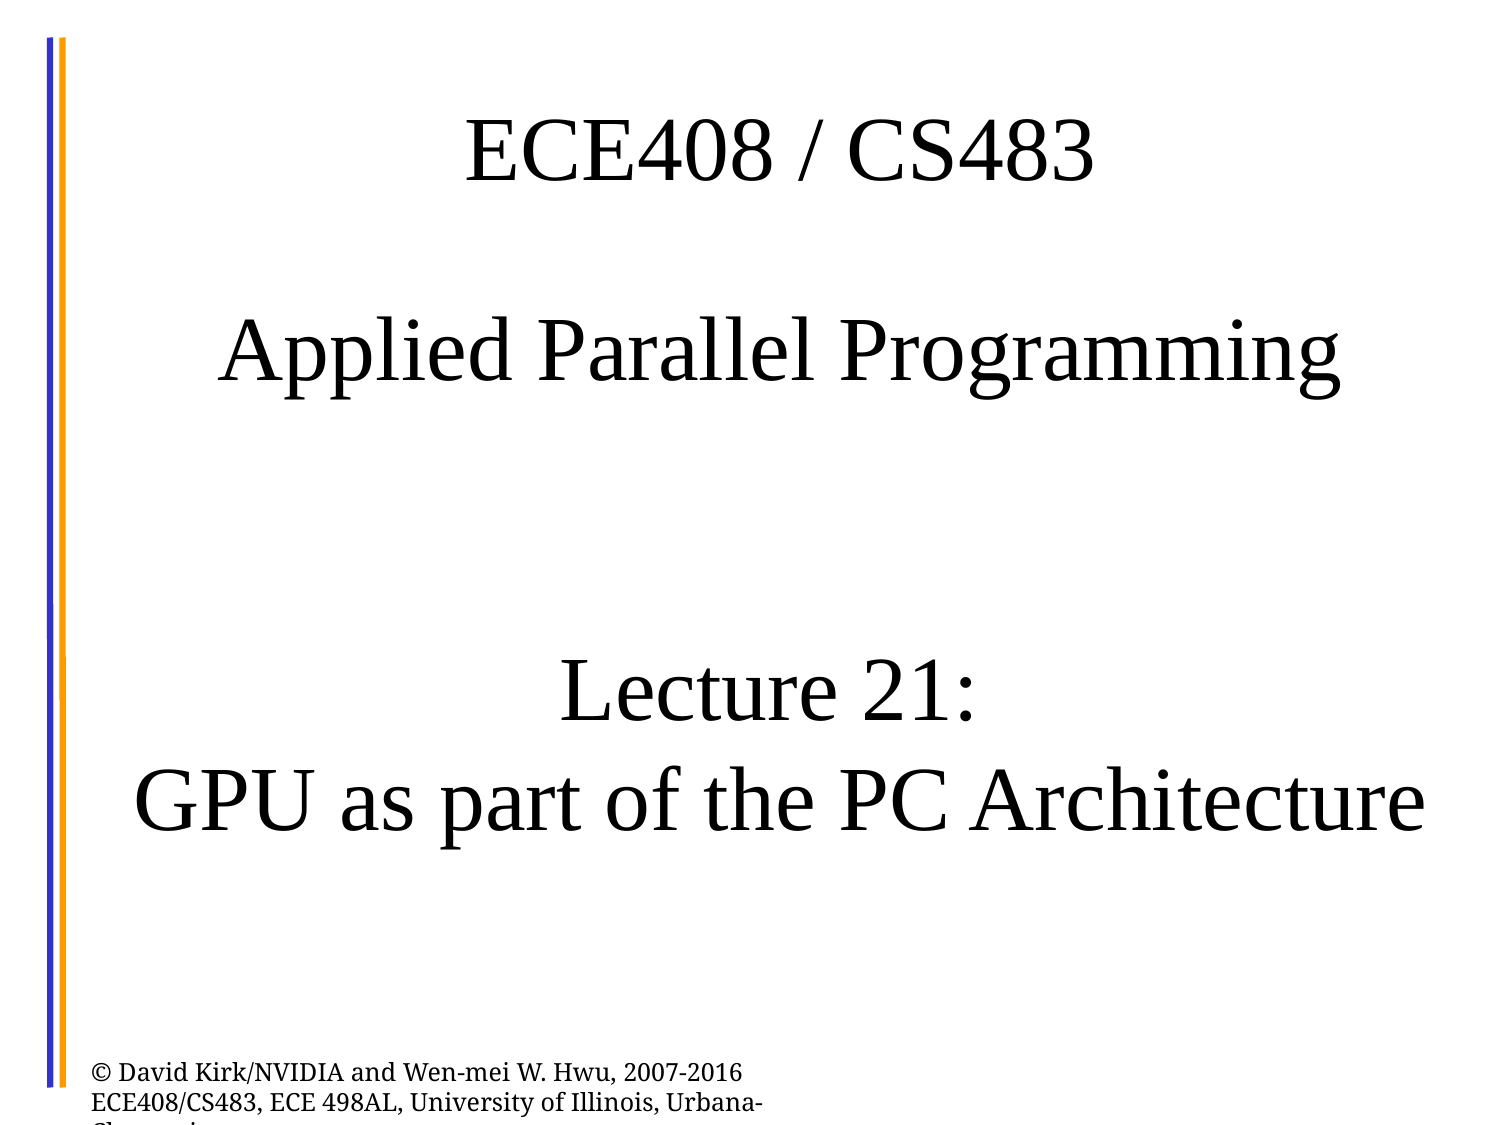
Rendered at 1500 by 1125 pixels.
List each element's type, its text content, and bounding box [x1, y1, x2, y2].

title ECE408 / CS483 Applied Parallel Programming Lecture 21: GPU as part of the PC Architecture [112, 234, 1450, 704]
